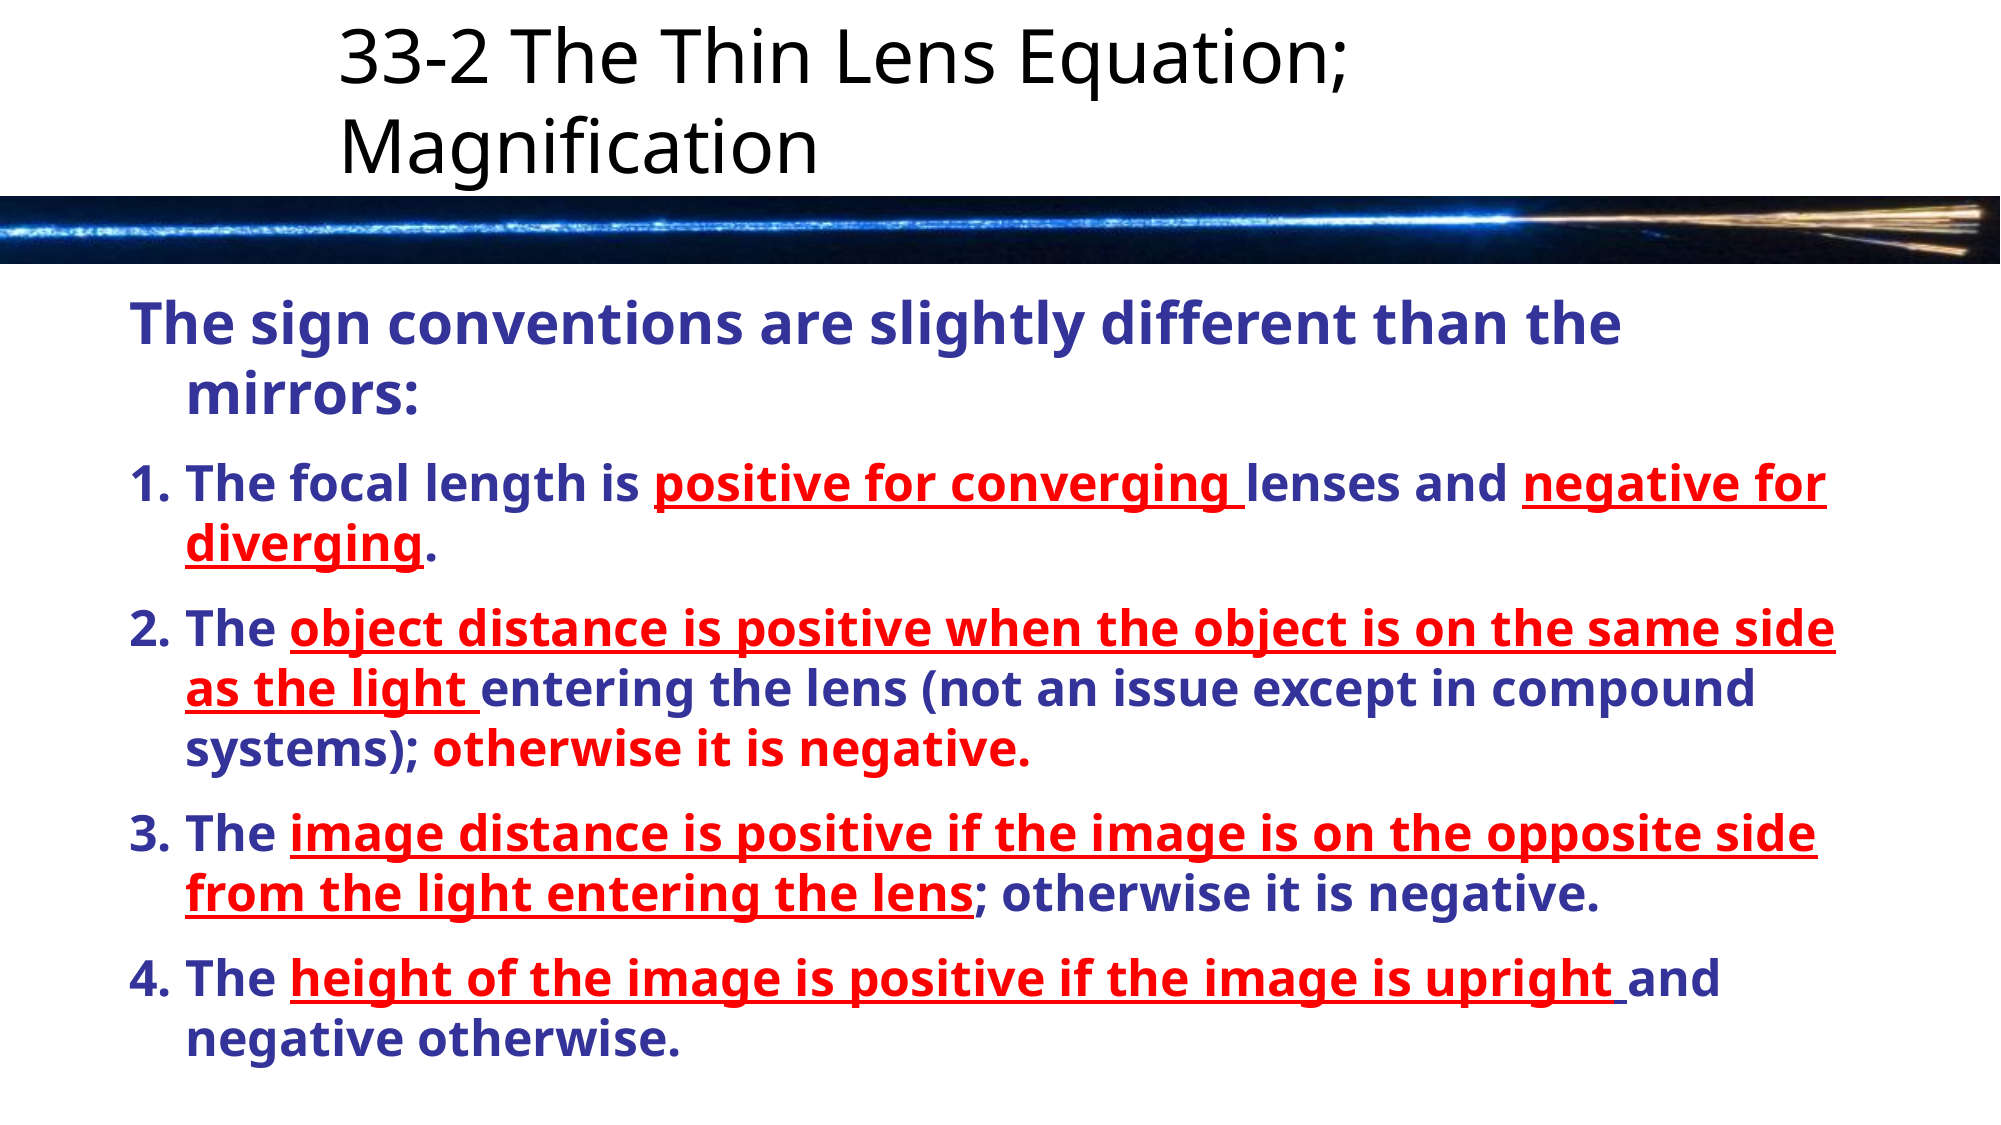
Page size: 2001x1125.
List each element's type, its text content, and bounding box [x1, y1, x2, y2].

text_box The sign conventions are slightly different than the mirrors: The focal length is positive for converging lenses and negative for diverging. The object distance is positive when the object is on the same side as the light entering the lens (not an issue except in compound systems); otherwise it is negative. The image distance is positive if the image is on the opposite side from the light entering the lens; otherwise it is negative. The height of the image is positive if the image is upright and negative otherwise. [114, 278, 1884, 1074]
title 33-2 The Thin Lens Equation; Magnification [323, 0, 1675, 198]
picture [0, 196, 2000, 264]
